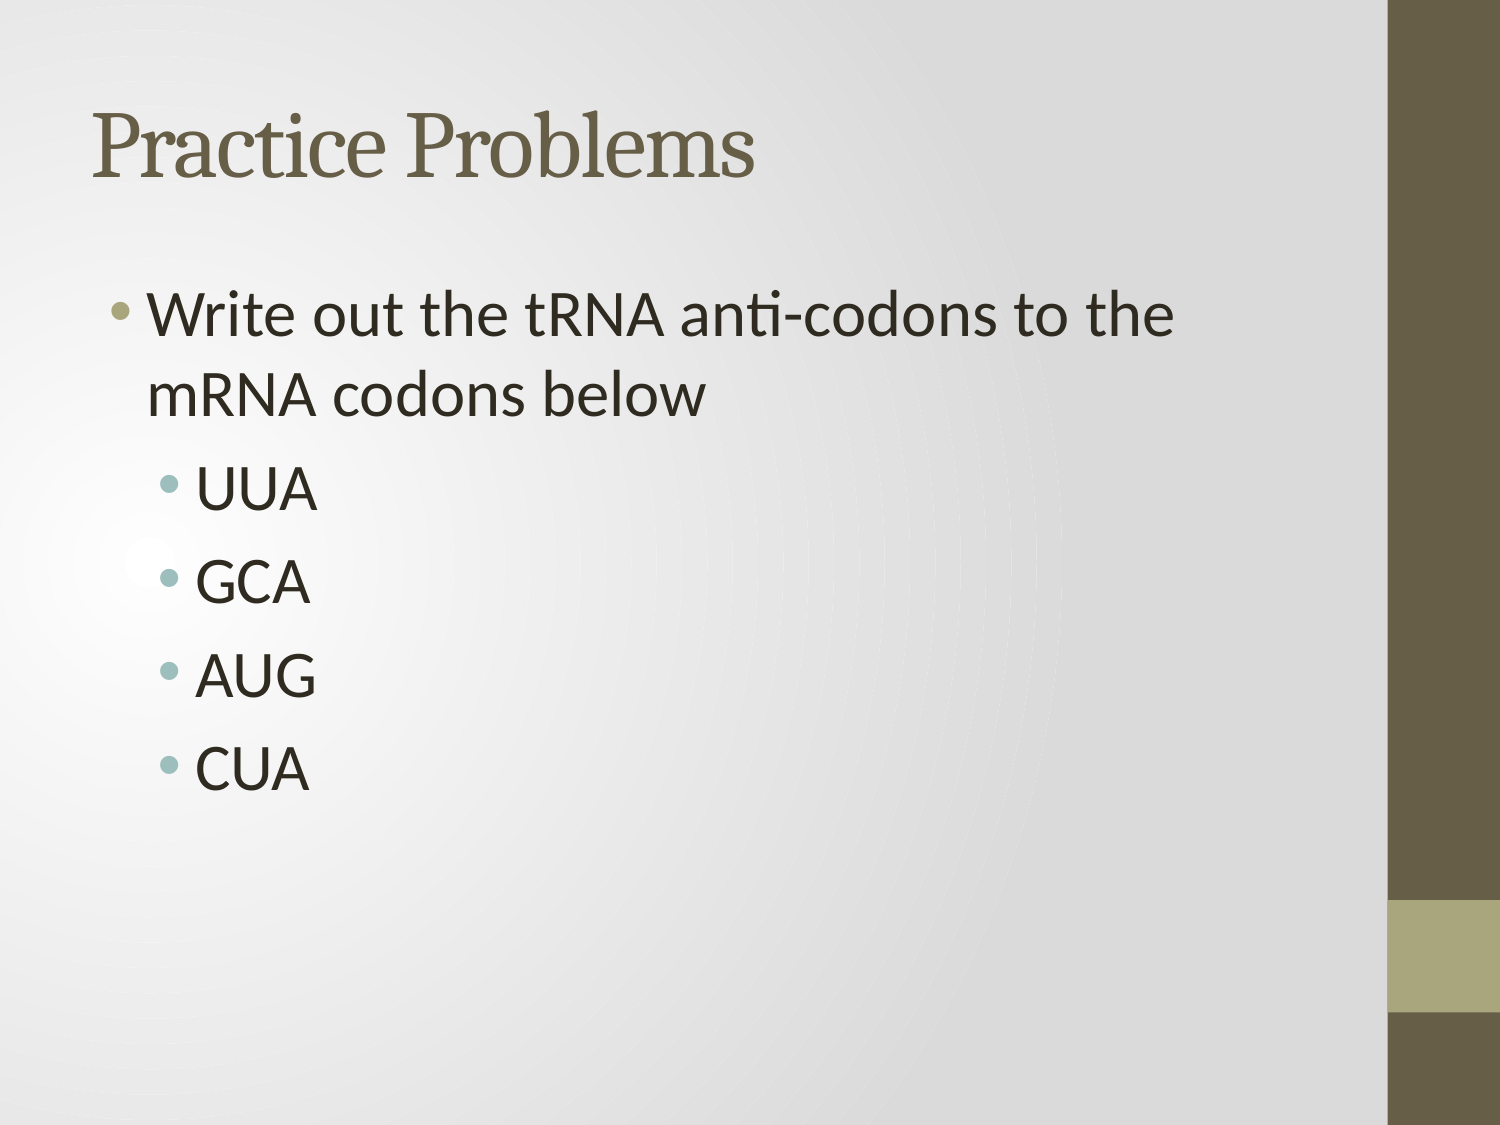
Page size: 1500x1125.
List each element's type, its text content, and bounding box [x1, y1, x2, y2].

list Write out the tRNA anti-codons to the mRNA codons below UUA GCA AUG CUA [75, 262, 1325, 1050]
title Practice Problems [75, 45, 1325, 233]
